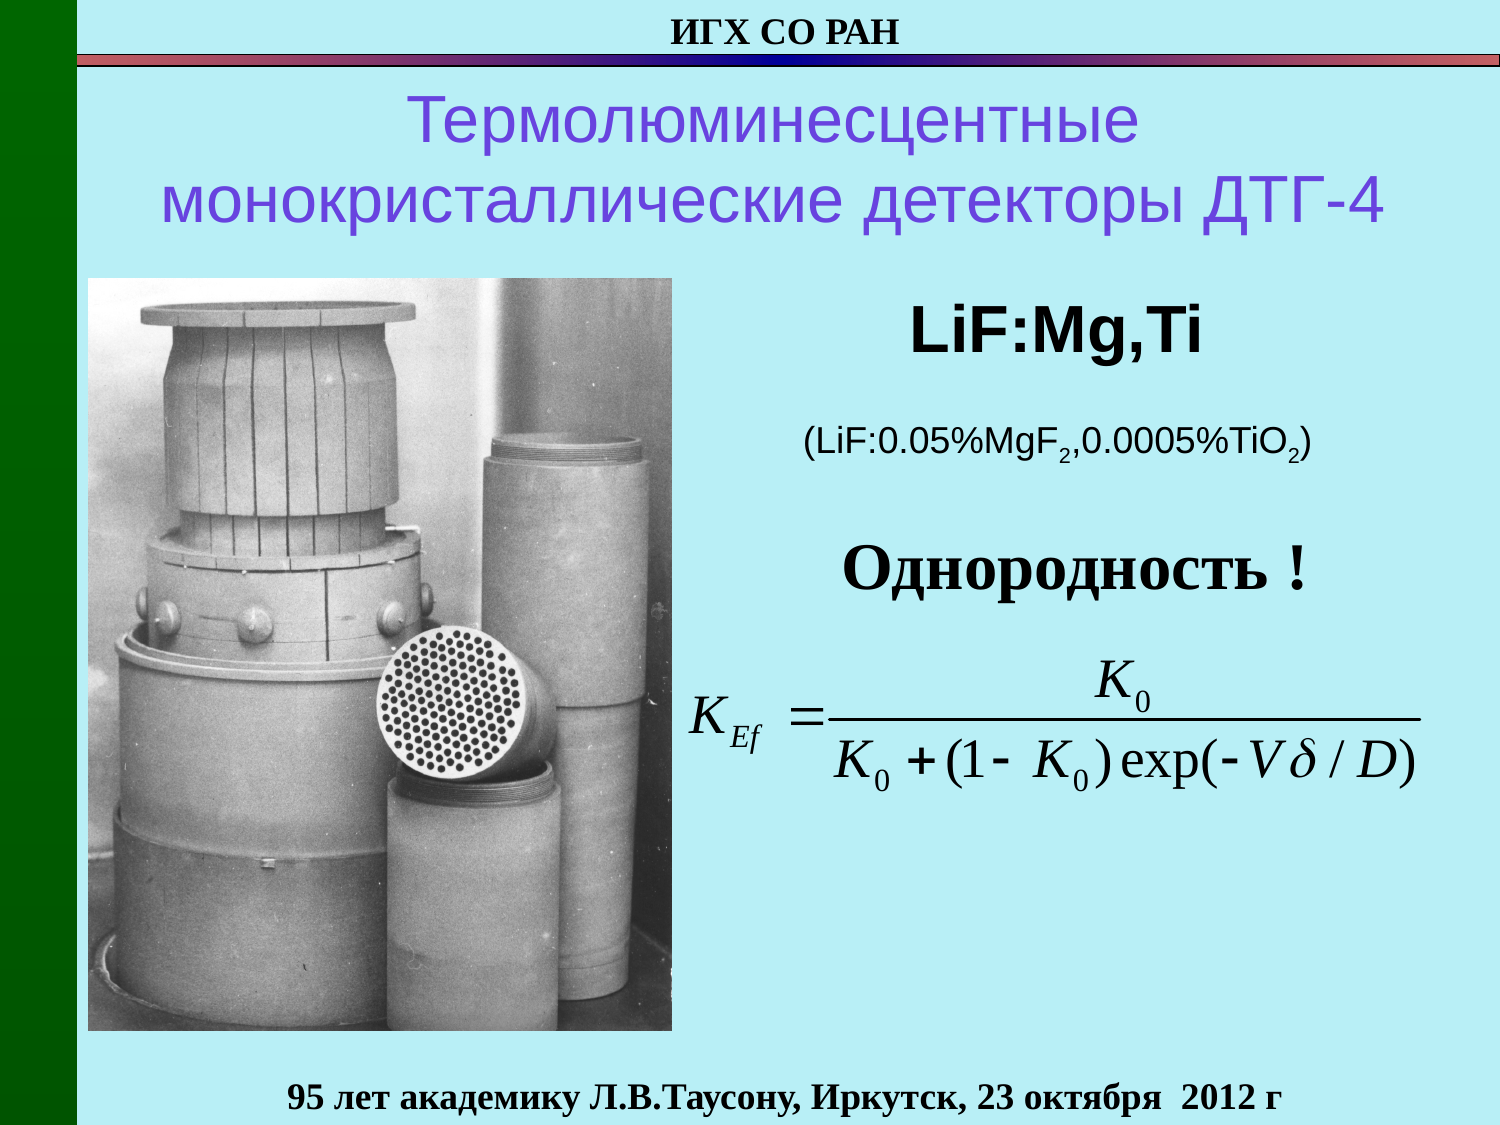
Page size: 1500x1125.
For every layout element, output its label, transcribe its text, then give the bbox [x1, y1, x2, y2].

text_box LiF:Mg,Ti [761, 278, 1353, 374]
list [678, 644, 1432, 804]
picture [88, 278, 672, 1031]
text_box (LiF:0.05%MgF2,0.0005%TiO2) [761, 408, 1365, 475]
title Термолюминесцентные монокристаллические детекторы ДТГ-4 [76, 77, 1471, 233]
text_box Однородность ! [679, 515, 1471, 610]
